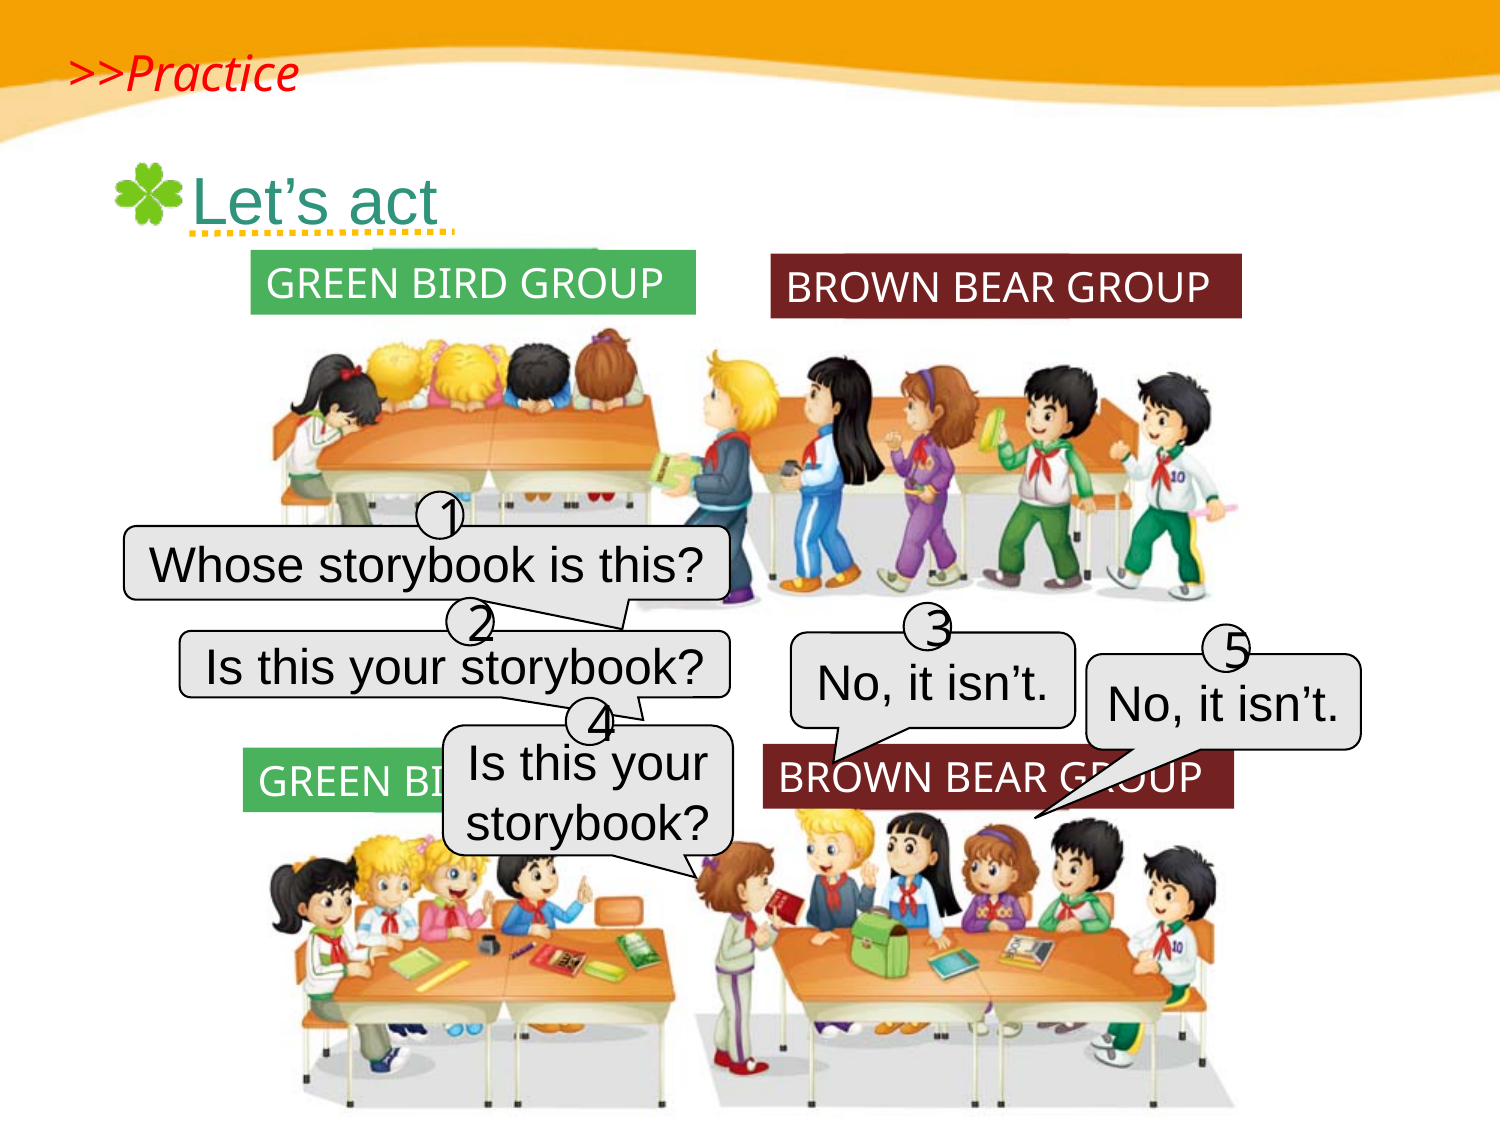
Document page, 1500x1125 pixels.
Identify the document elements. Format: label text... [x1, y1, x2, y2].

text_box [123, 491, 730, 600]
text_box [1086, 624, 1361, 750]
text_box Let’s act [162, 142, 750, 205]
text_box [242, 233, 1258, 1125]
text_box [790, 602, 1076, 729]
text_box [442, 697, 733, 856]
text_box >>Practice [53, 0, 1247, 110]
picture [0, 0, 1500, 1125]
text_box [179, 597, 730, 698]
